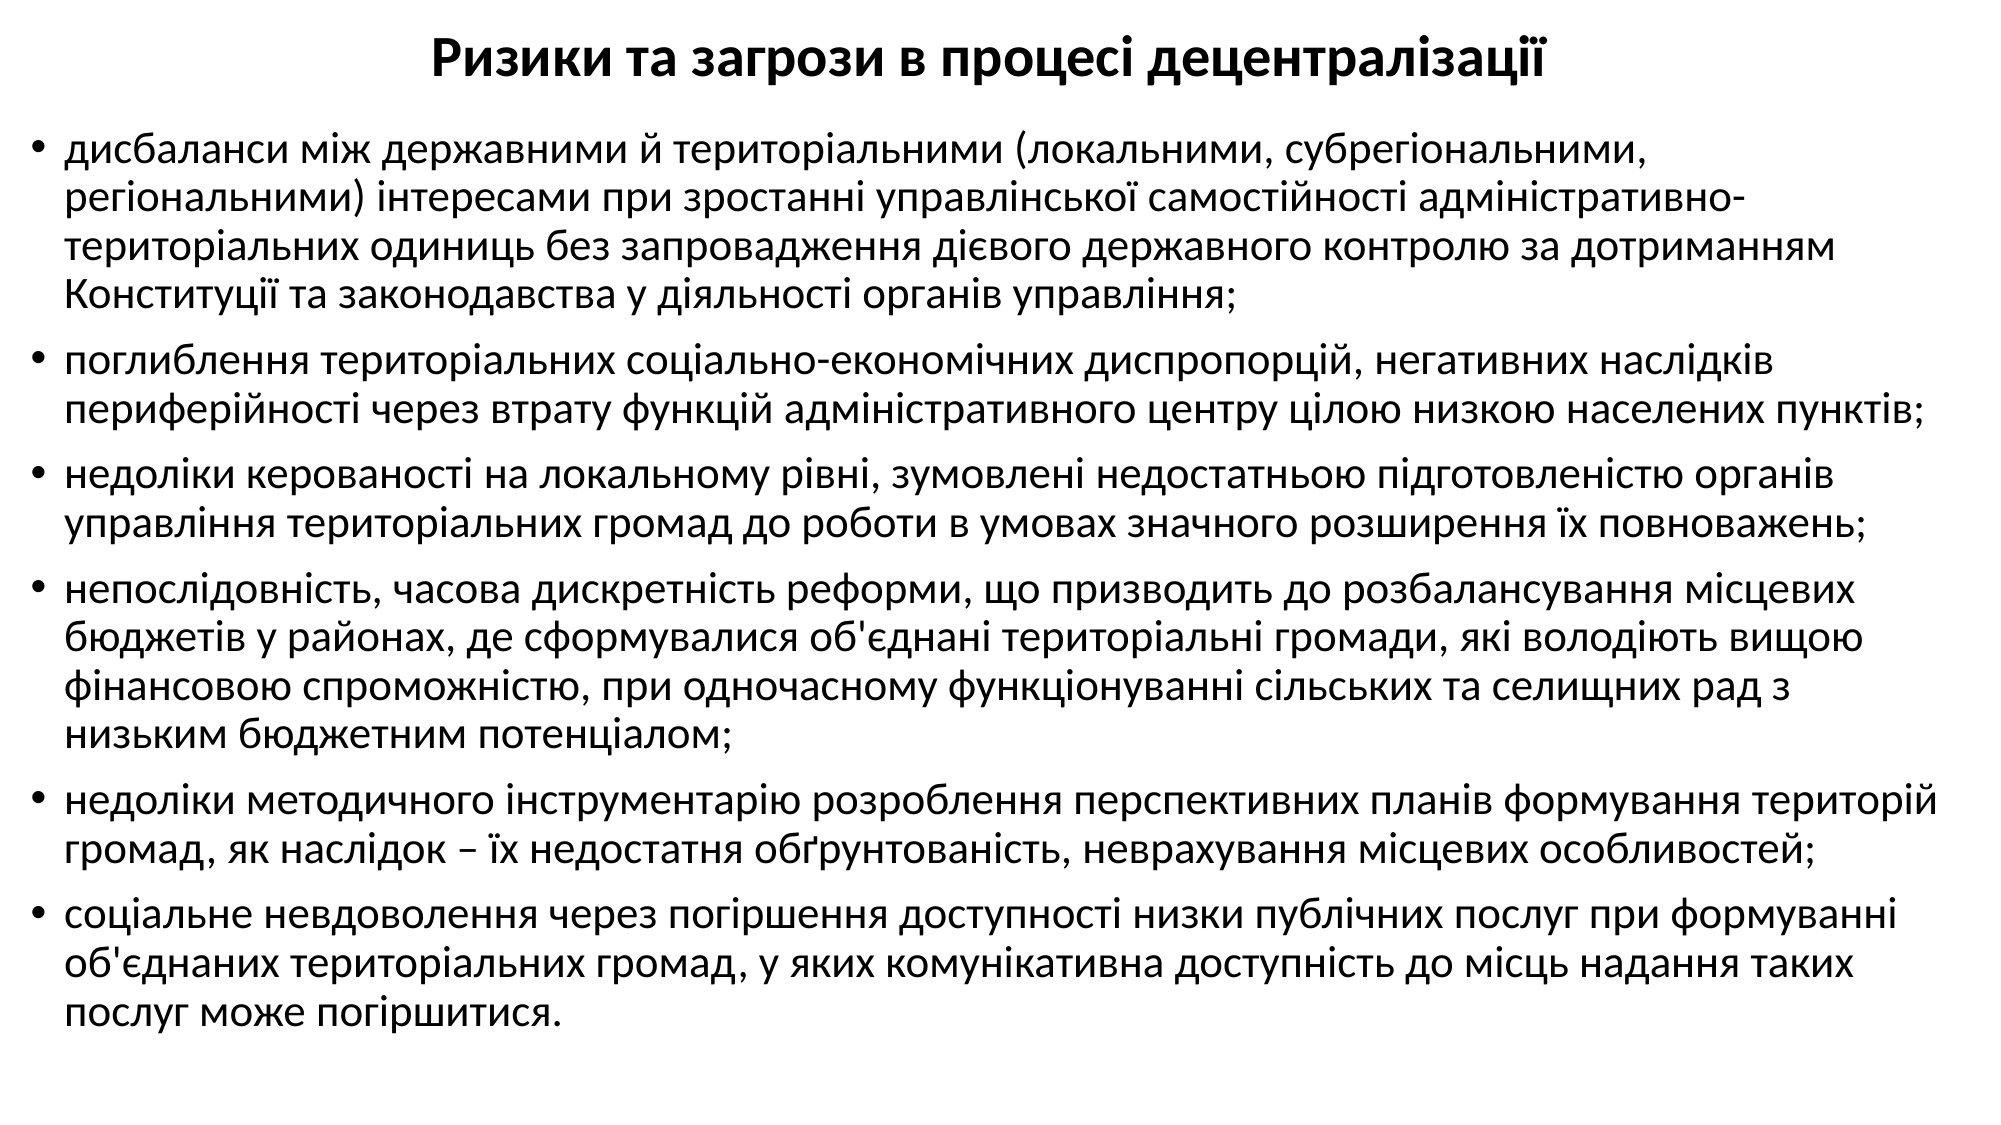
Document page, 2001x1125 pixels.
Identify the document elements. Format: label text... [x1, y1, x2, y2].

list дисбаланси між державними й територіальними (локальними, субрегіональними, регіональними) інтересами при зростанні управлінської самостійності адміністративно-територіальних одиниць без запровадження дієвого державного контролю за дотриманням Конституції та законодавства у діяльності органів управління; поглиблення територіальних соціально-економічних диспропорцій, негативних наслідків периферійності через втрату функцій адміністративного центру цілою низкою населених пунктів; недоліки керованості на локальному рівні, зумовлені недостатньою підготовленістю органів управління територіальних громад до роботи в умовах значного розширення їх повноважень; непослідовність, часова дискретність реформи, що призводить до розбалансування місцевих бюджетів у районах, де сформувалися об'єднані територіальні громади, які володіють вищою фінансовою спроможністю, при одночасному функціонуванні сільських та селищних рад з низьким бюджетним потенціалом; недоліки методичного інструментарію розроблення перспективних планів формування територій громад, як наслідок – їх недостатня обґрунтованість, неврахування місцевих особливостей; соціальне невдоволення через погіршення доступності низки публічних послуг при формуванні об'єднаних територіальних громад, у яких комунікативна доступність до місць надання таких послуг може погіршитися. [15, 116, 1963, 1111]
title Ризики та загрози в процесі децентралізації [126, 14, 1852, 101]
